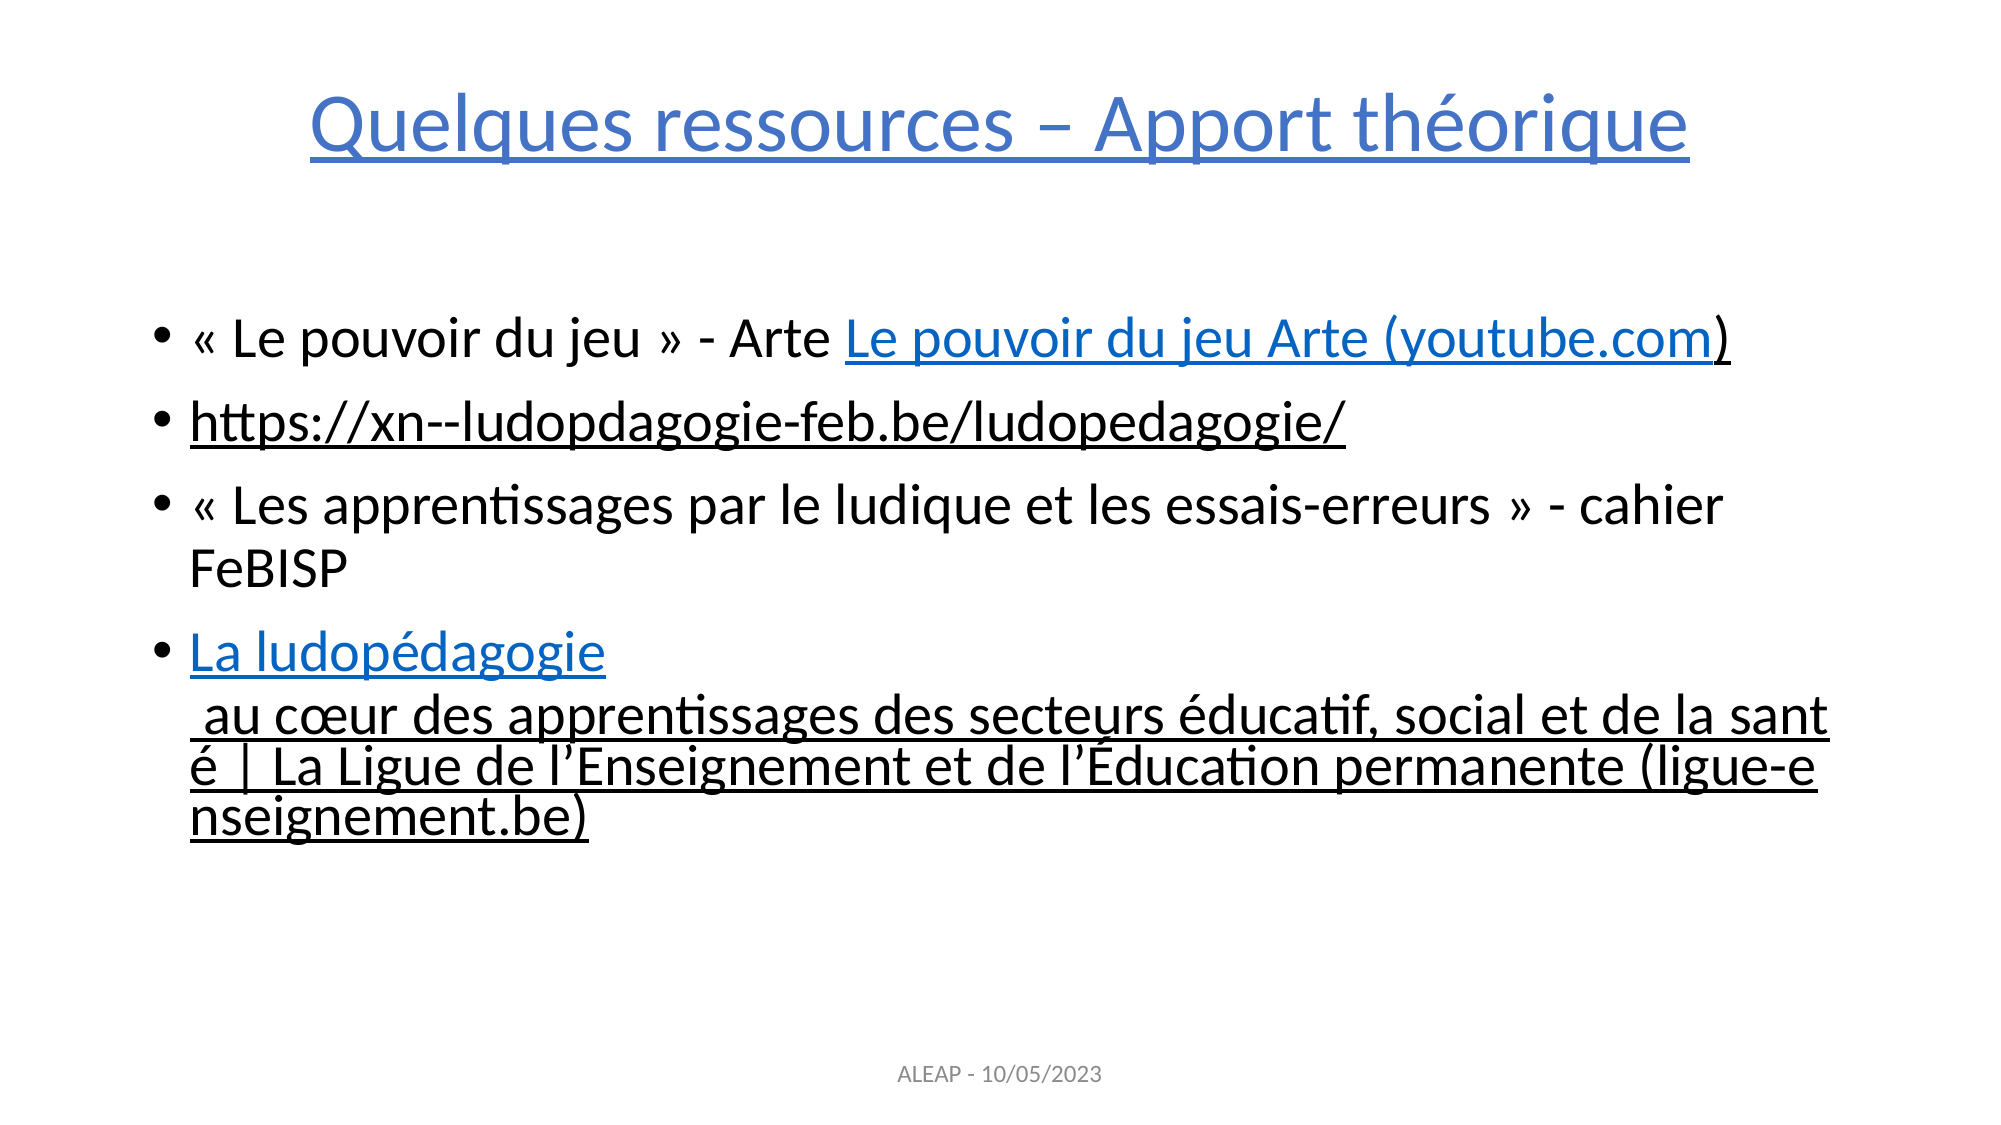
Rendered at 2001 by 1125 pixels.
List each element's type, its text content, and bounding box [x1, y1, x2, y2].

footer ALEAP - 10/05/2023 [662, 1042, 1338, 1103]
list « Le pouvoir du jeu » - Arte Le pouvoir du jeu Arte (youtube.com) https://xn--ludopdagogie-feb.be/ludopedagogie/ « Les apprentissages par le ludique et les essais-erreurs » - cahier FeBISP La ludopédagogie au cœur des apprentissages des secteurs éducatif, social et de la santé | La Ligue de l’Enseignement et de l’Éducation permanente (ligue-enseignement.be) [137, 299, 1863, 1014]
title Quelques ressources – Apport théorique [137, 59, 1863, 278]
